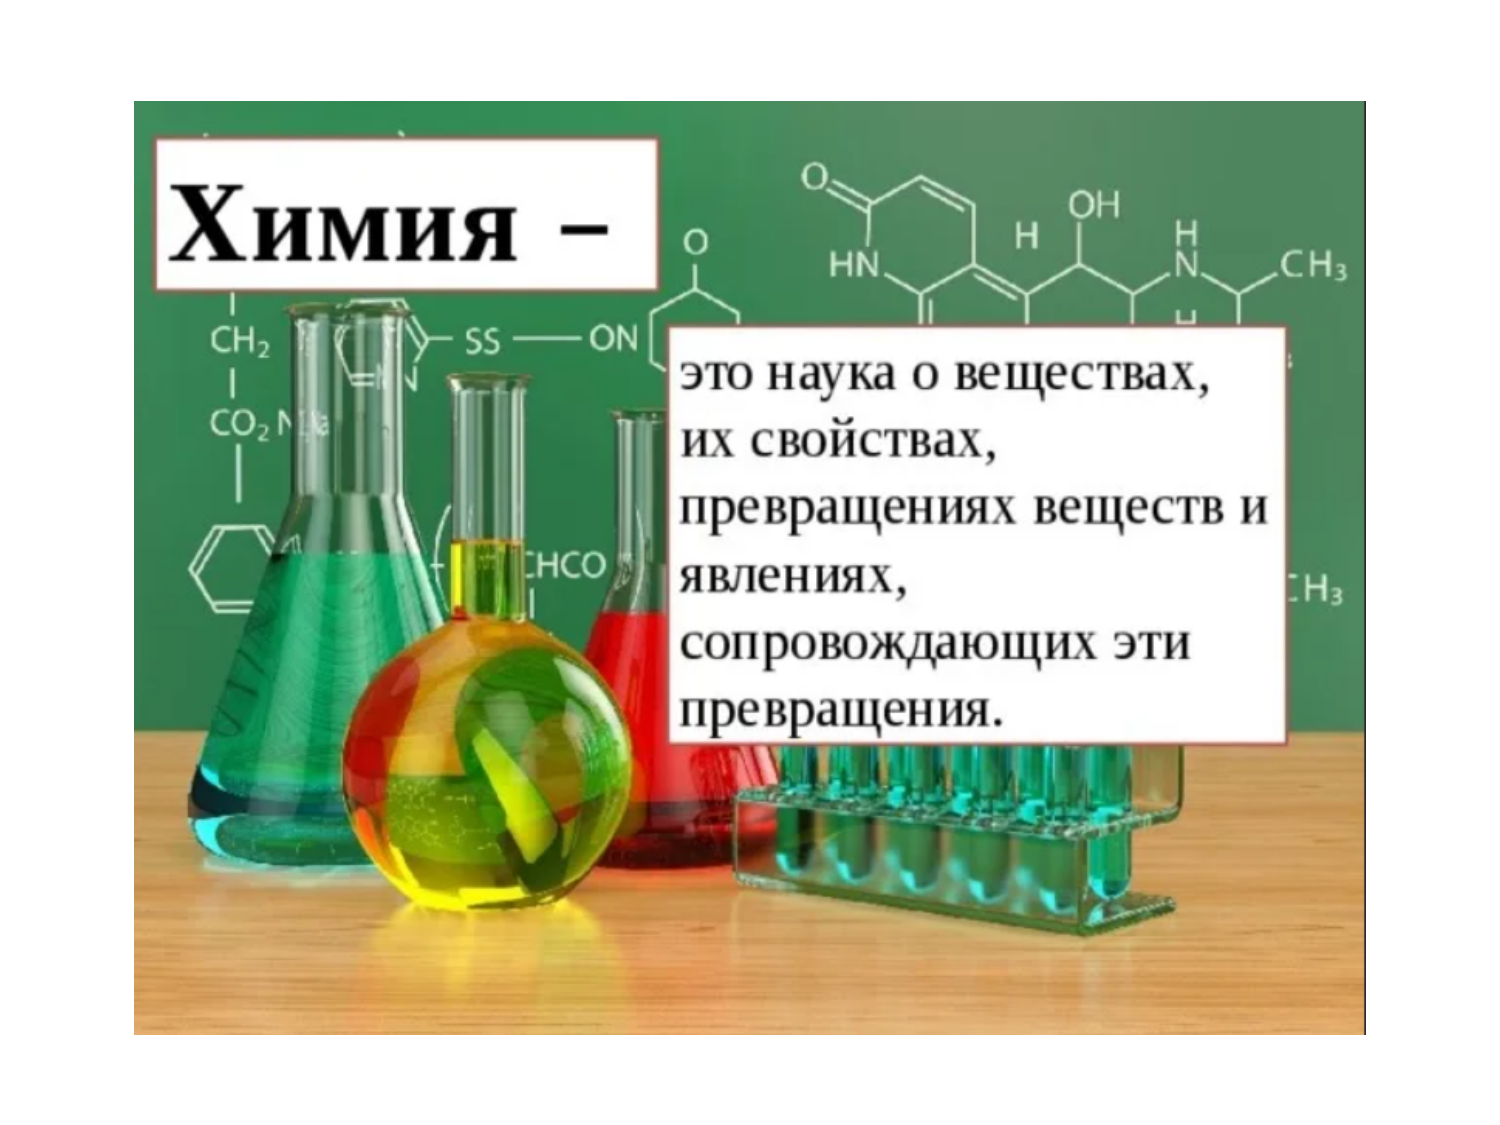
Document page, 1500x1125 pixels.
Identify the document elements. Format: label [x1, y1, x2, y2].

picture [134, 101, 1366, 1036]
